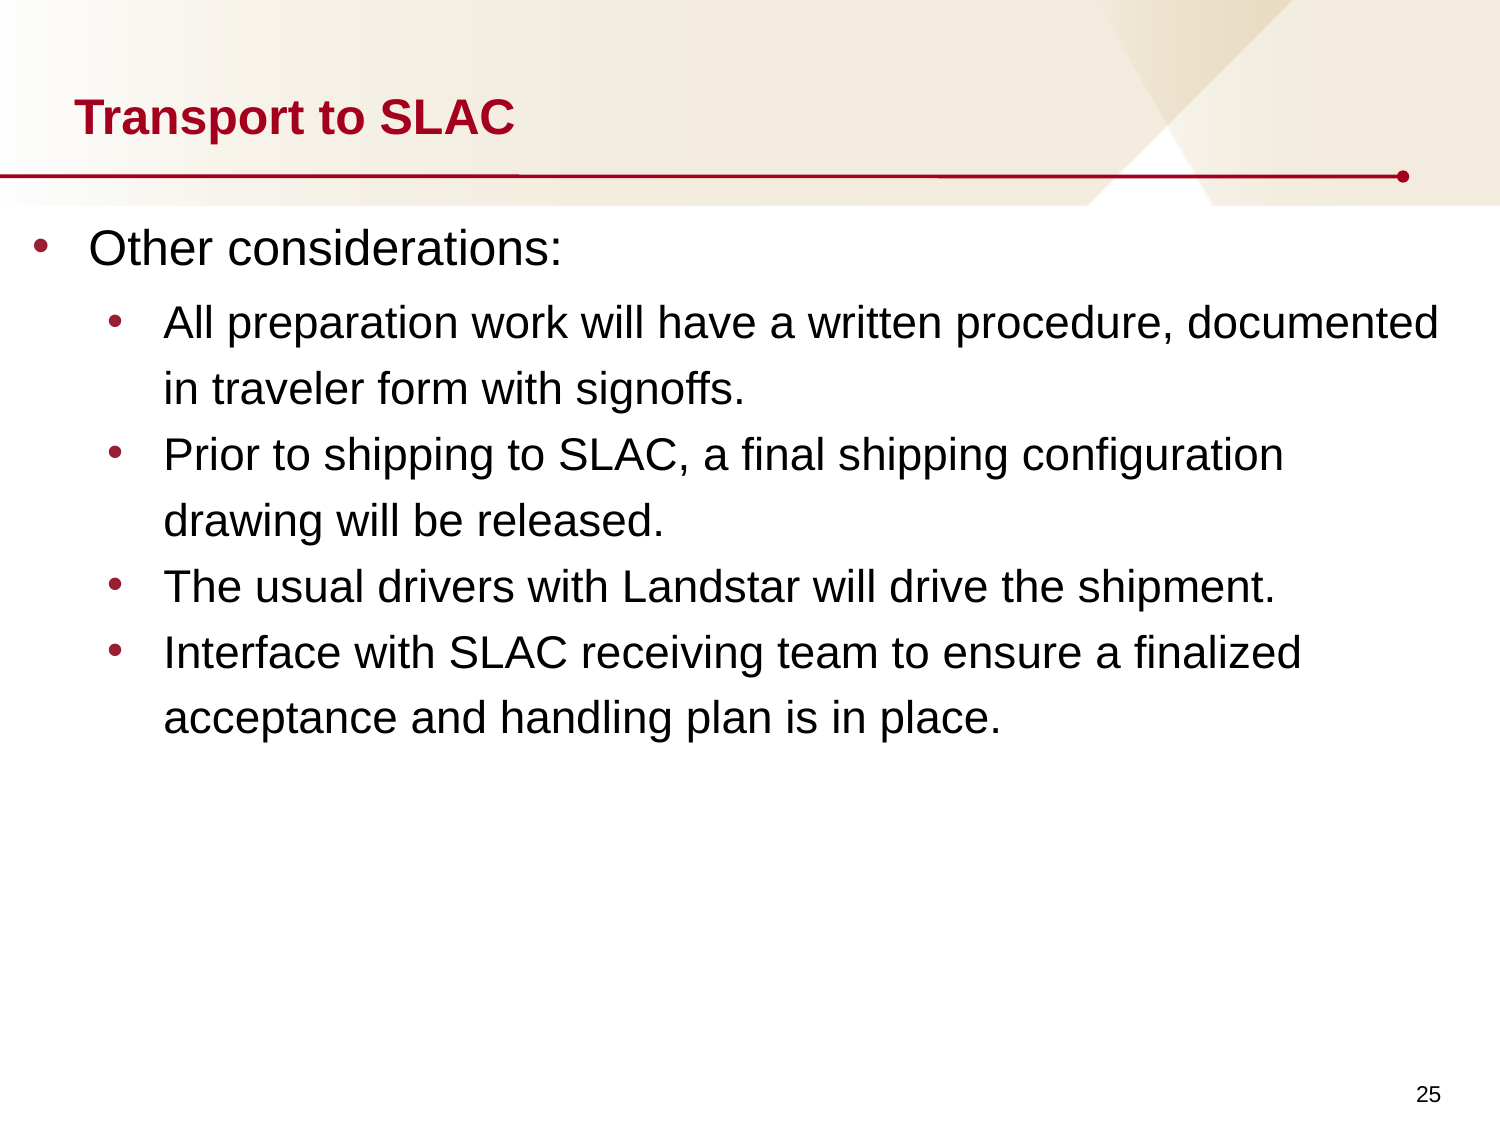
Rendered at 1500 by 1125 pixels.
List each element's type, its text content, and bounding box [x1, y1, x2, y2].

slide_number 25 [1404, 1047, 1457, 1125]
title Transport to SLAC [74, 21, 1404, 145]
list Other considerations: All preparation work will have a written procedure, documented in traveler form with signoffs. Prior to shipping to SLAC, a final shipping configuration drawing will be released. The usual drivers with Landstar will drive the shipment. Interface with SLAC receiving team to ensure a finalized acceptance and handling plan is in place. [32, 203, 1457, 1075]
picture [0, 0, 1500, 206]
